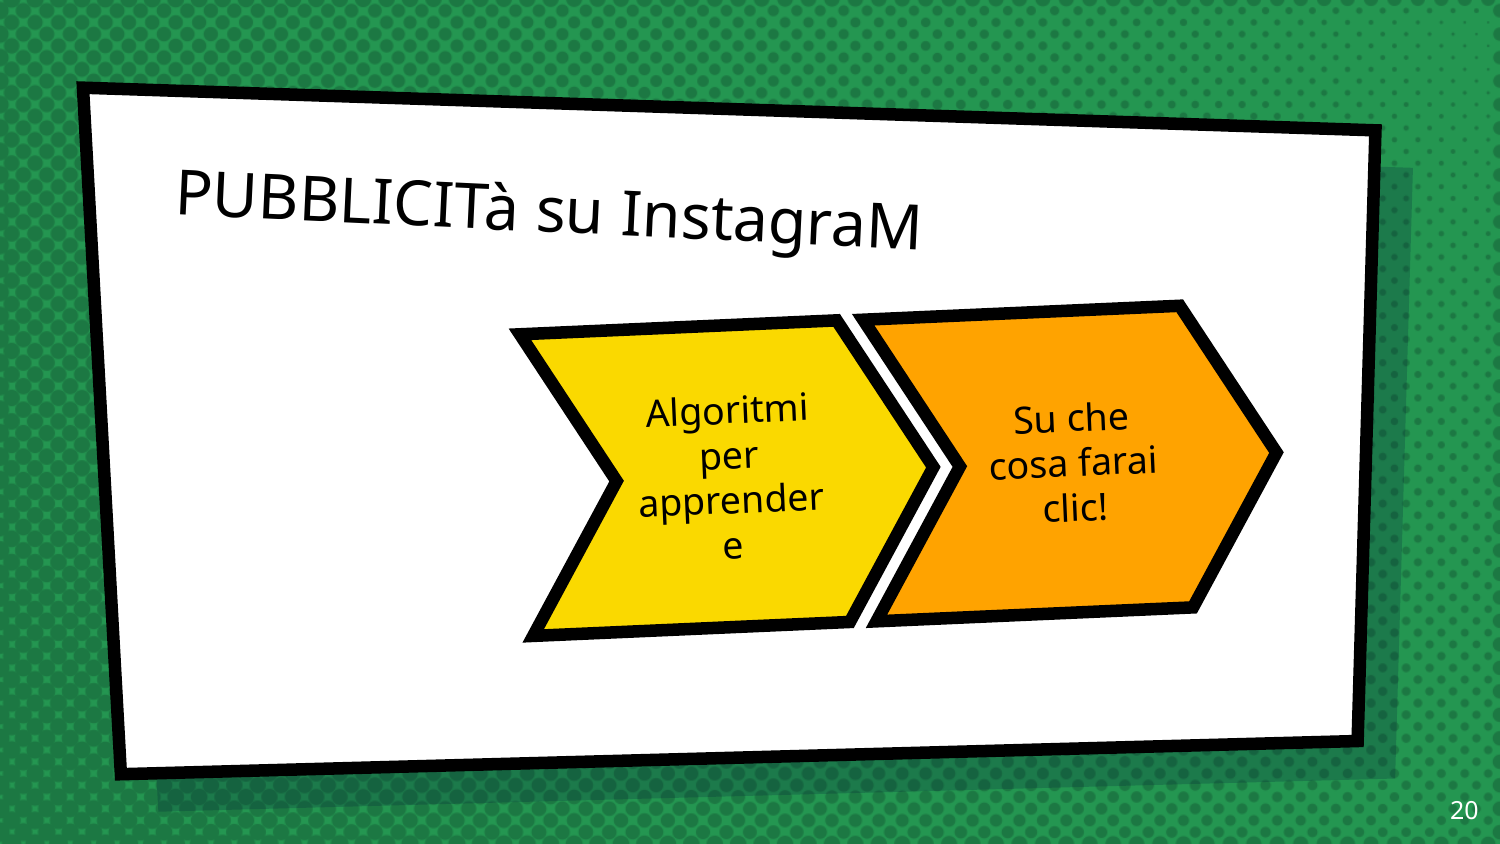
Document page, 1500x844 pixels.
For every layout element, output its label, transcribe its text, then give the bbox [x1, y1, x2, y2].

title PUBBLICITà su InstagraM [157, 116, 1316, 296]
slide_number 20 [1403, 779, 1494, 844]
text_box Algoritmi per apprendere [519, 320, 934, 636]
text_box Su che cosa farai clic! [863, 305, 1277, 622]
